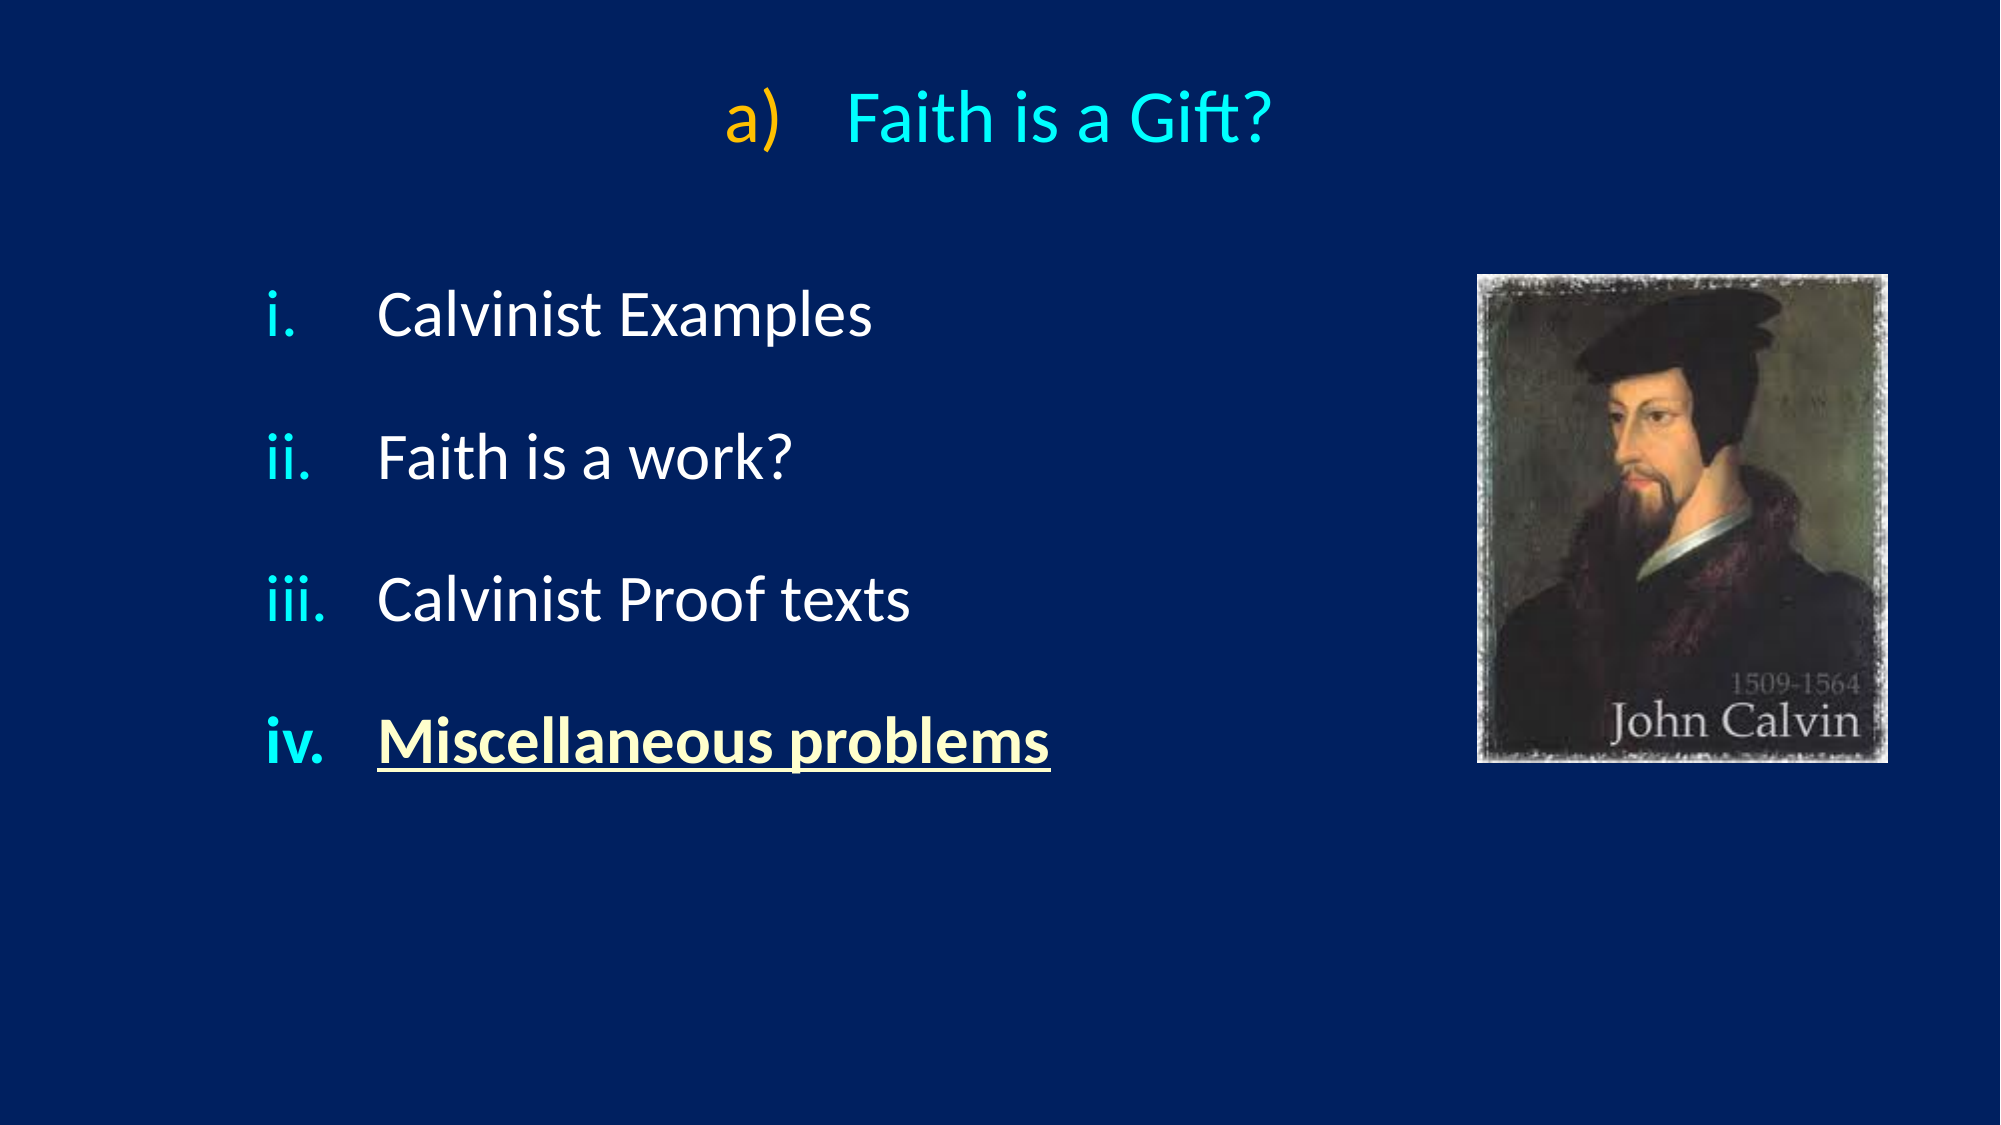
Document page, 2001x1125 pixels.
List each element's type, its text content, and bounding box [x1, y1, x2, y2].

list Calvinist Examples Faith is a work? Calvinist Proof texts Miscellaneous problems [249, 262, 1226, 1076]
picture [1477, 274, 1888, 763]
title Faith is a Gift? [43, 37, 1957, 188]
